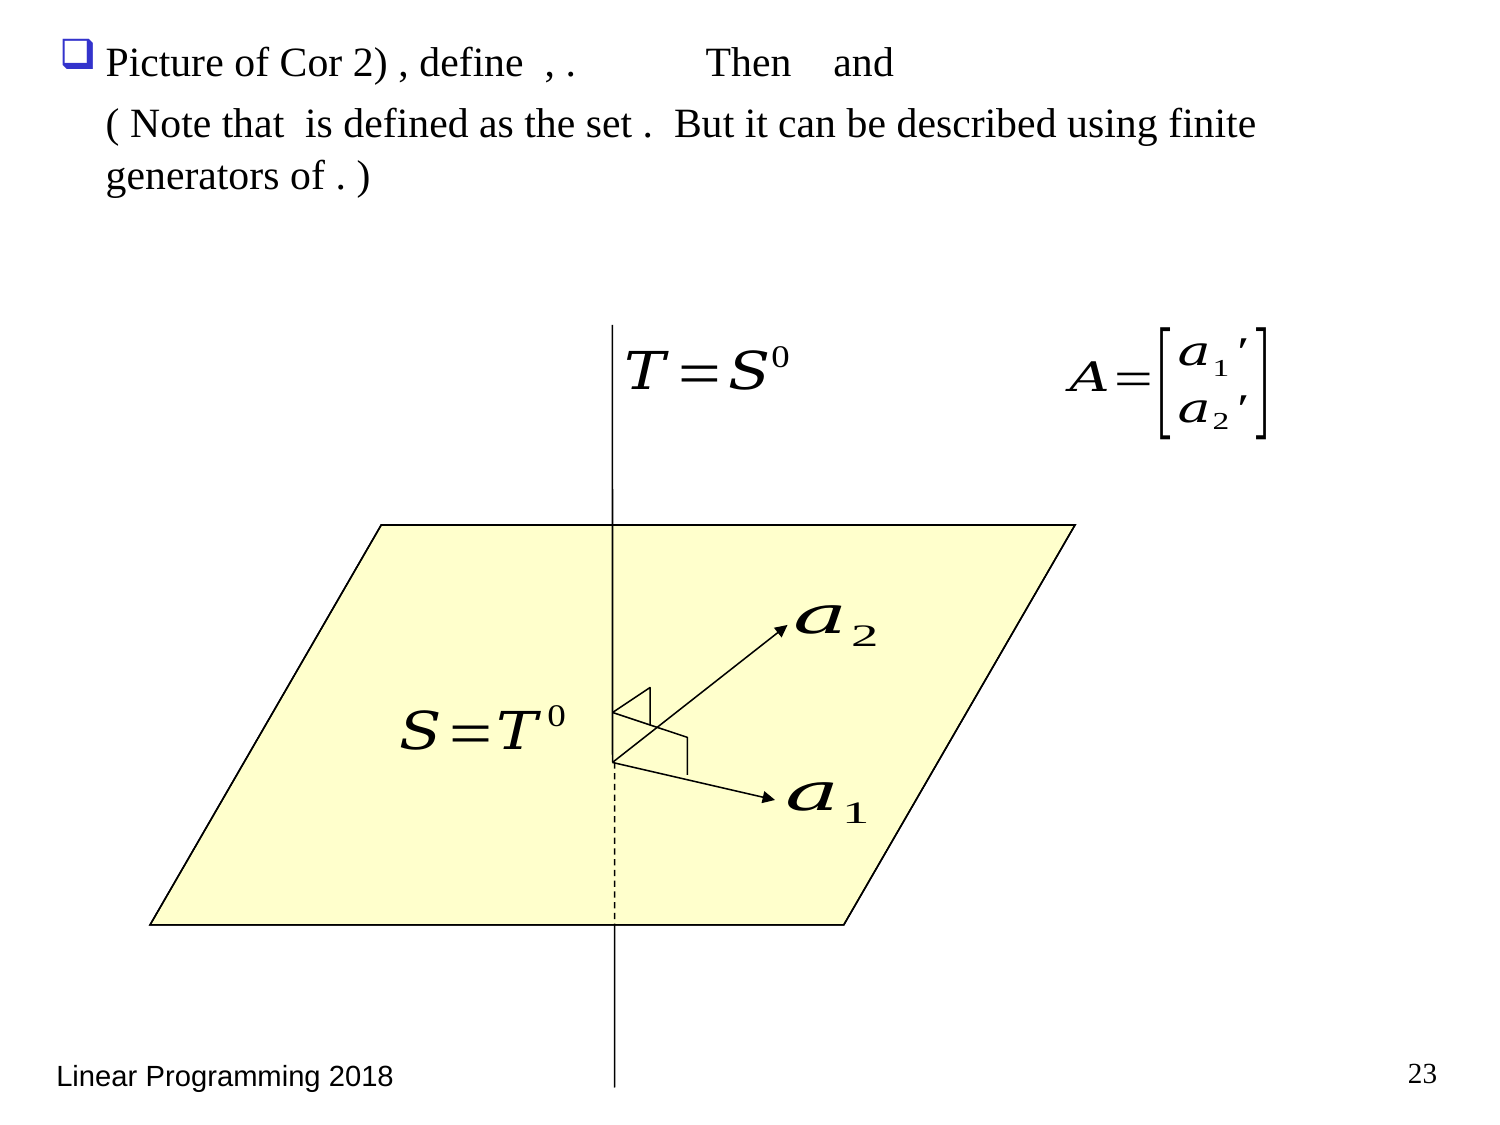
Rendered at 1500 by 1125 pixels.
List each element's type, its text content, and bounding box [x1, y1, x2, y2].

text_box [149, 524, 1076, 926]
slide_number Linear Programming 2018 [40, 1049, 426, 1101]
slide_number 23 [1139, 1046, 1453, 1099]
